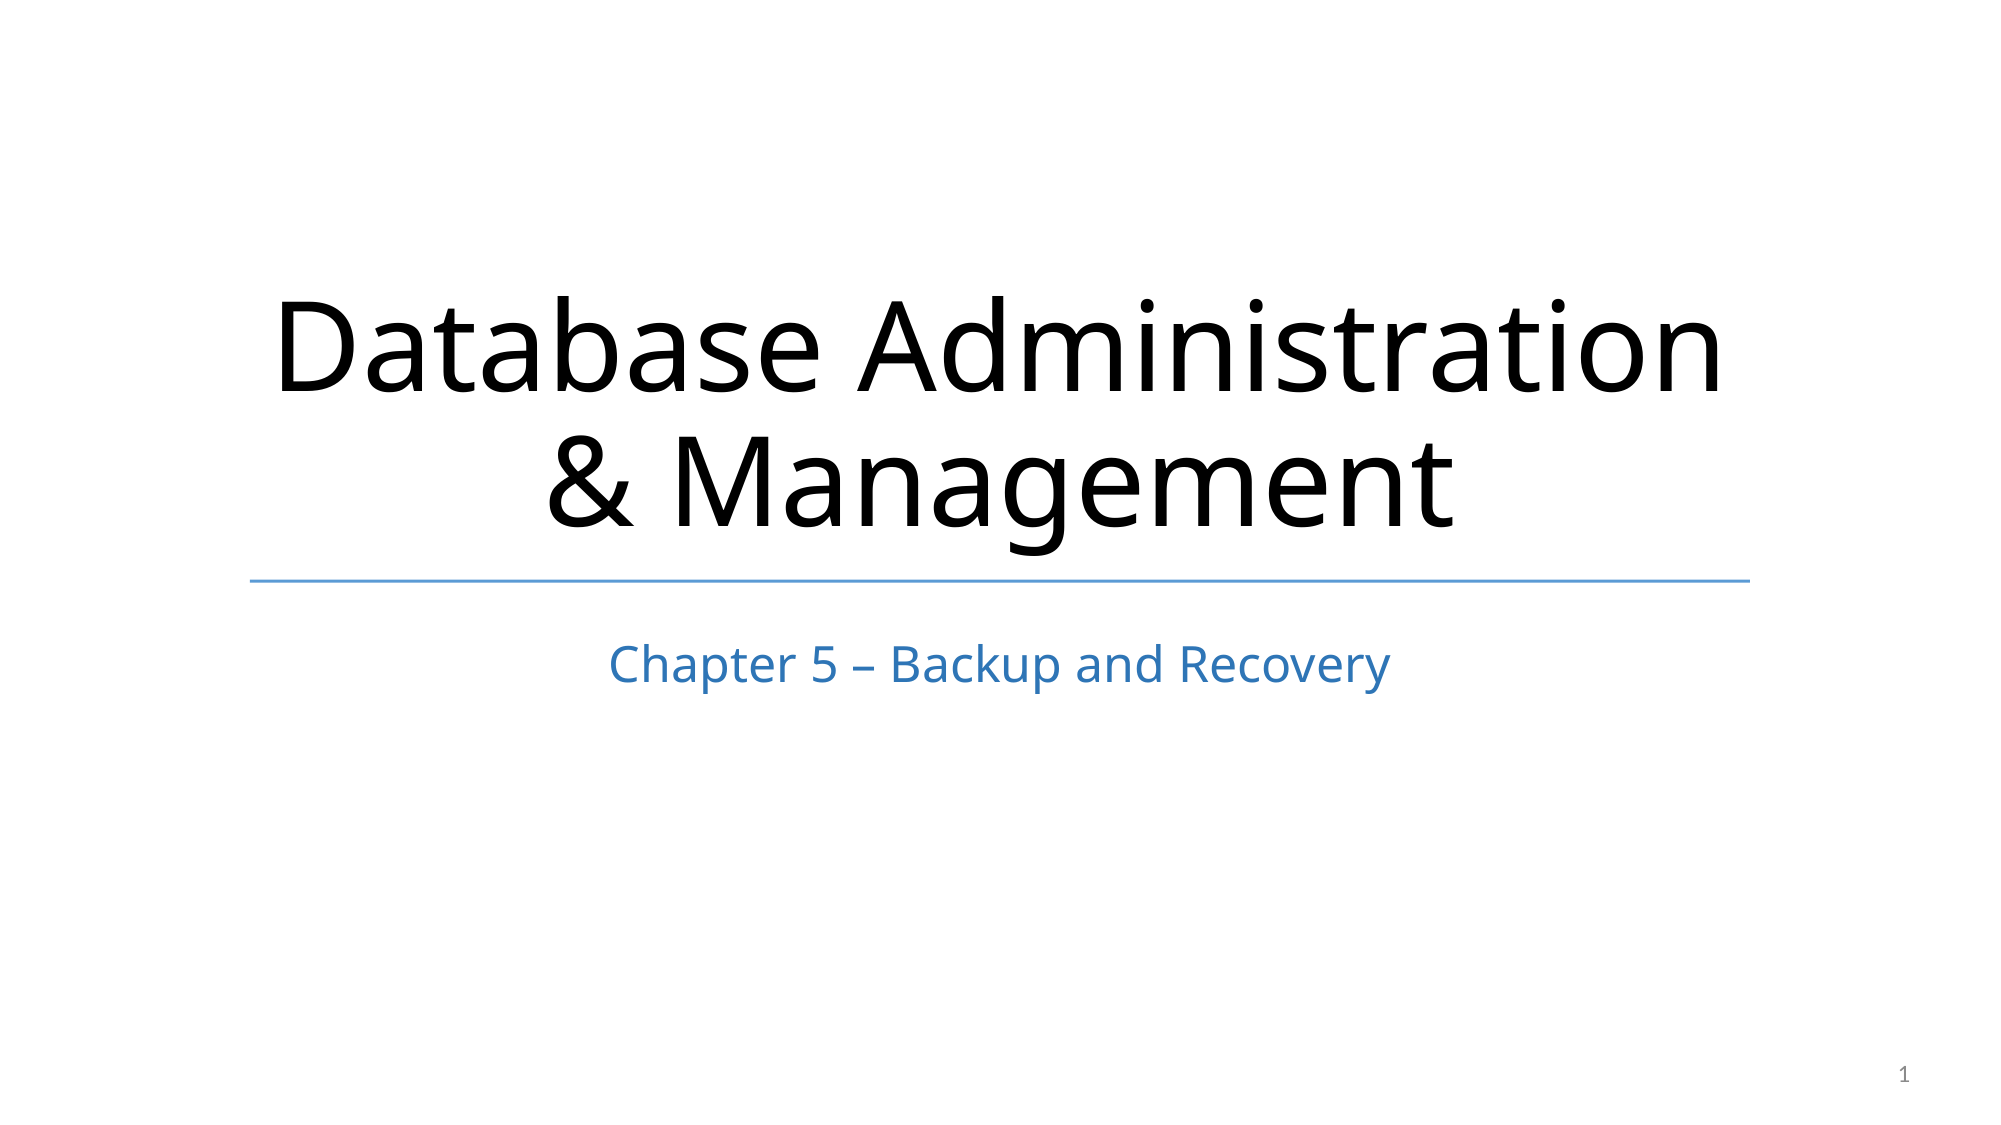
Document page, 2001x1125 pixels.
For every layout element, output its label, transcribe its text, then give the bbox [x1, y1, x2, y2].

slide_number 1 [1475, 1042, 1926, 1103]
text_box Chapter 5 – Backup and Recovery [249, 631, 1750, 973]
title Database Administration & Management [249, 260, 1750, 562]
